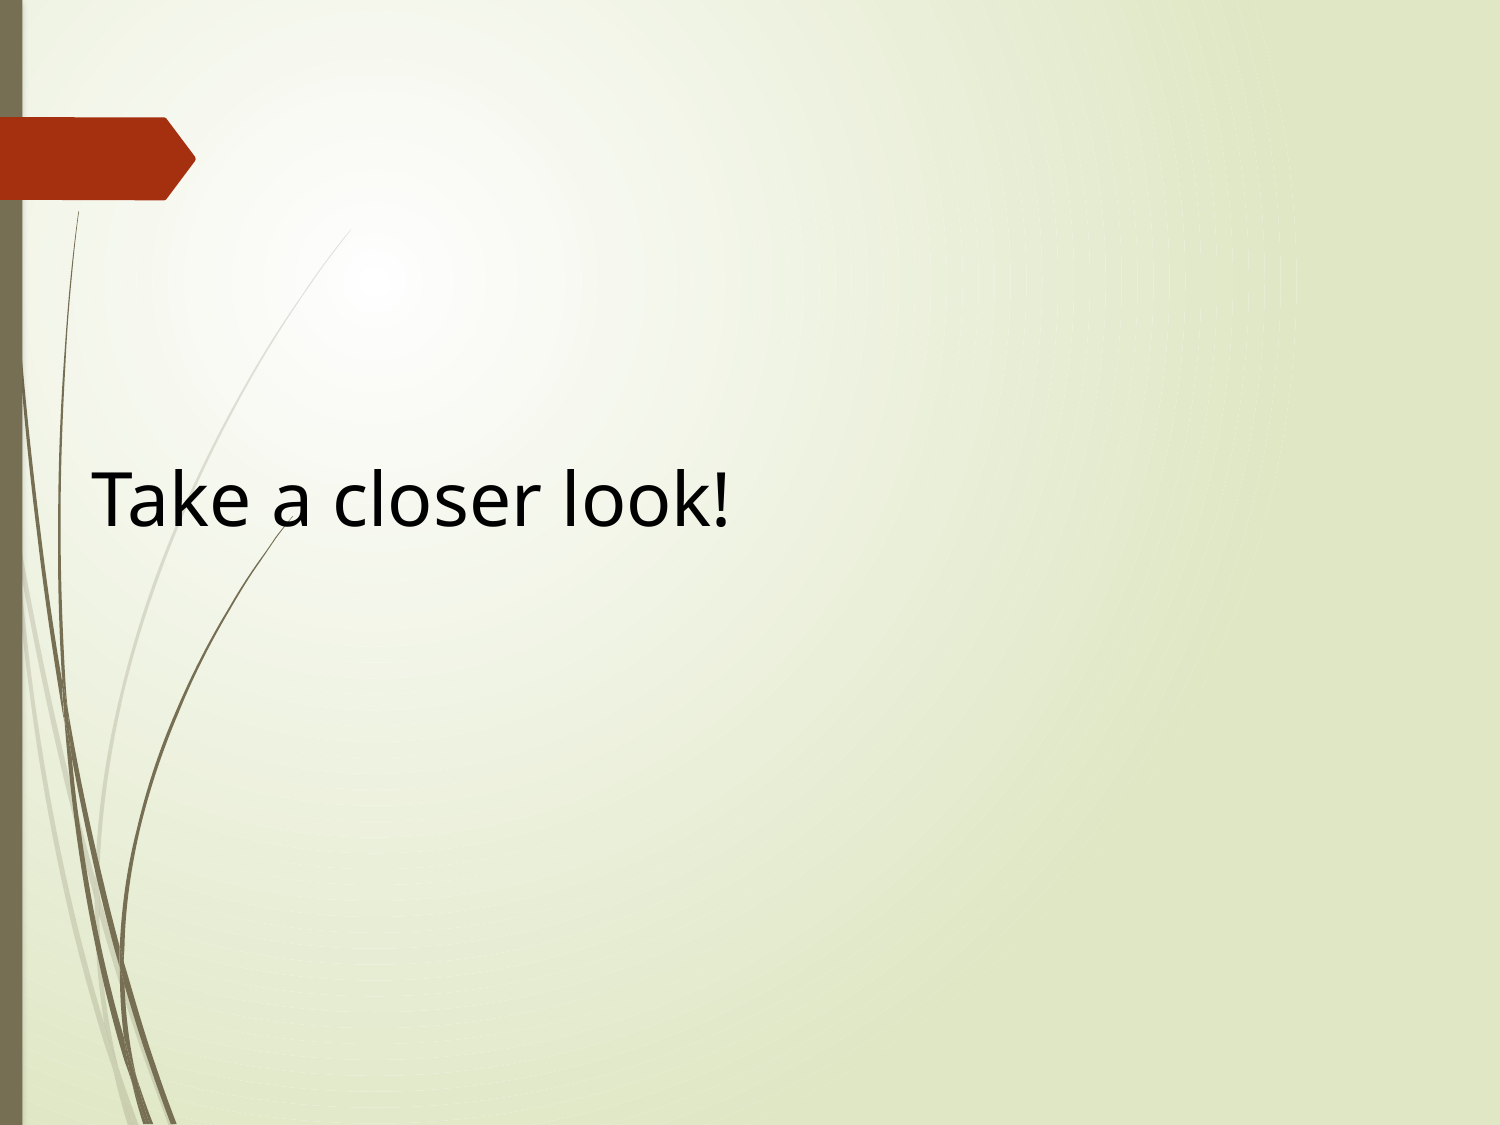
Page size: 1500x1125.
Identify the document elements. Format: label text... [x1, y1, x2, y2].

title Take a closer look! [76, 444, 1427, 632]
